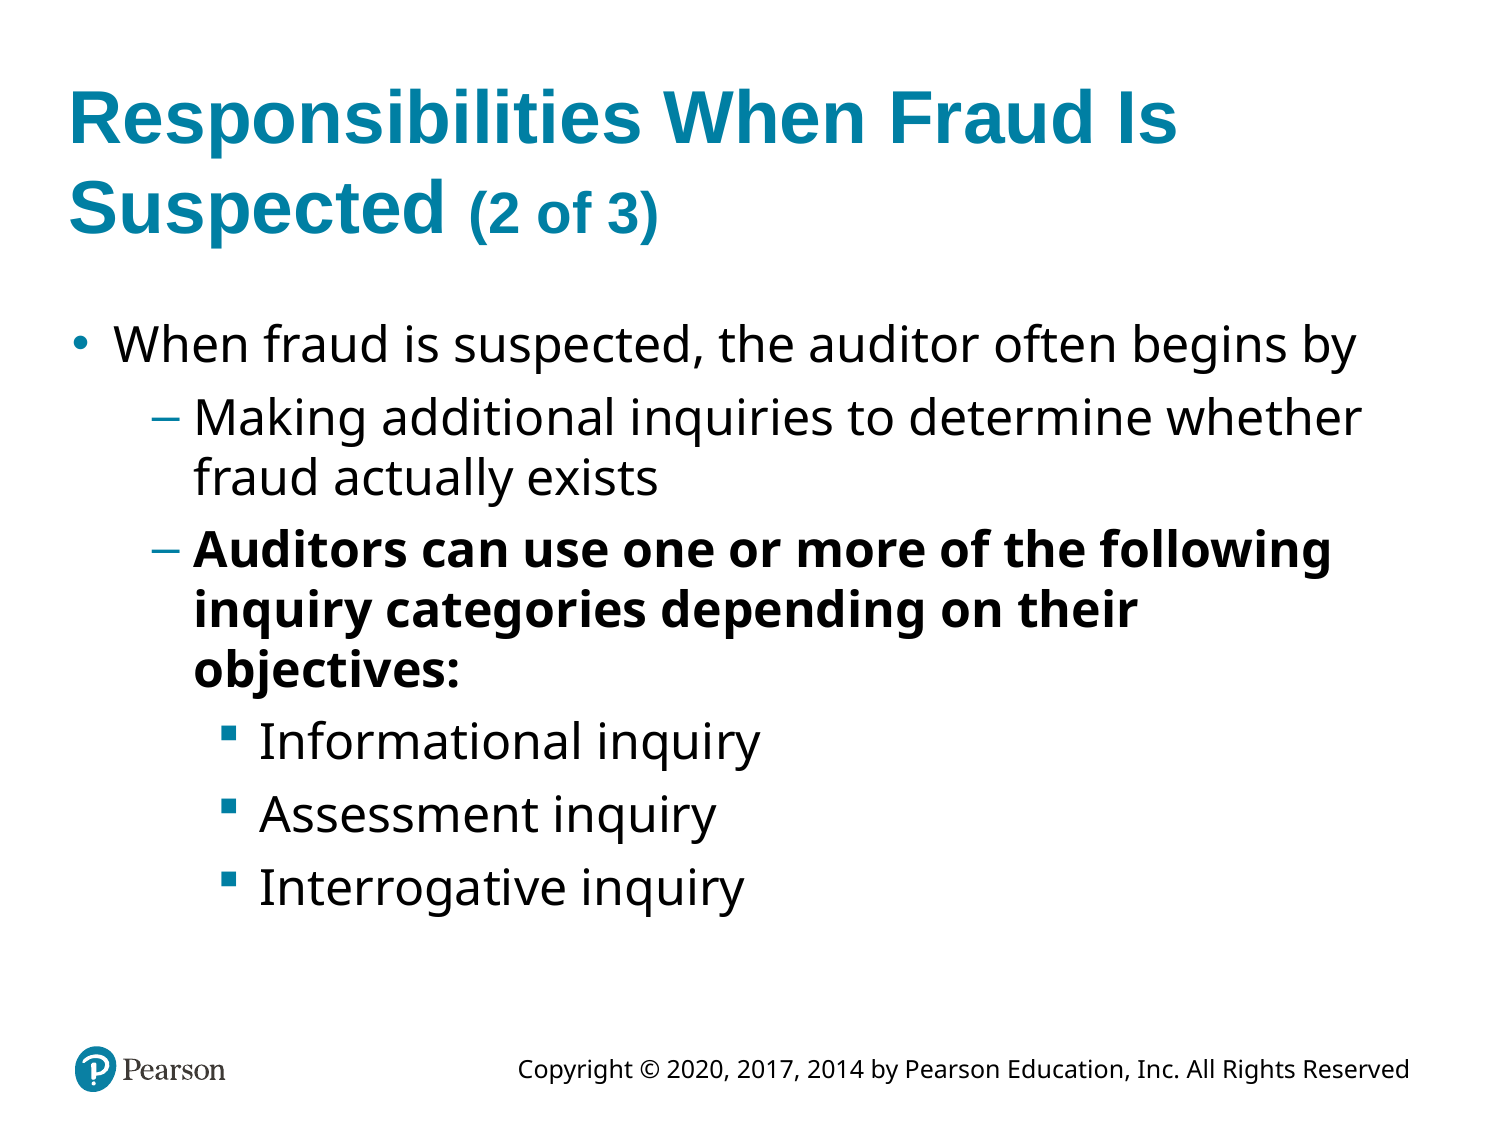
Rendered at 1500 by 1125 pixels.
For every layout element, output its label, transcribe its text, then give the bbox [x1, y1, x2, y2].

title Responsibilities When Fraud Is Suspected (2 of 3) [68, 60, 1413, 249]
list When fraud is suspected, the auditor often begins by Making additional inquiries to determine whether fraud actually exists Auditors can use one or more of the following inquiry categories depending on their objectives: Informational inquiry Assessment inquiry Interrogative inquiry [71, 312, 1413, 951]
